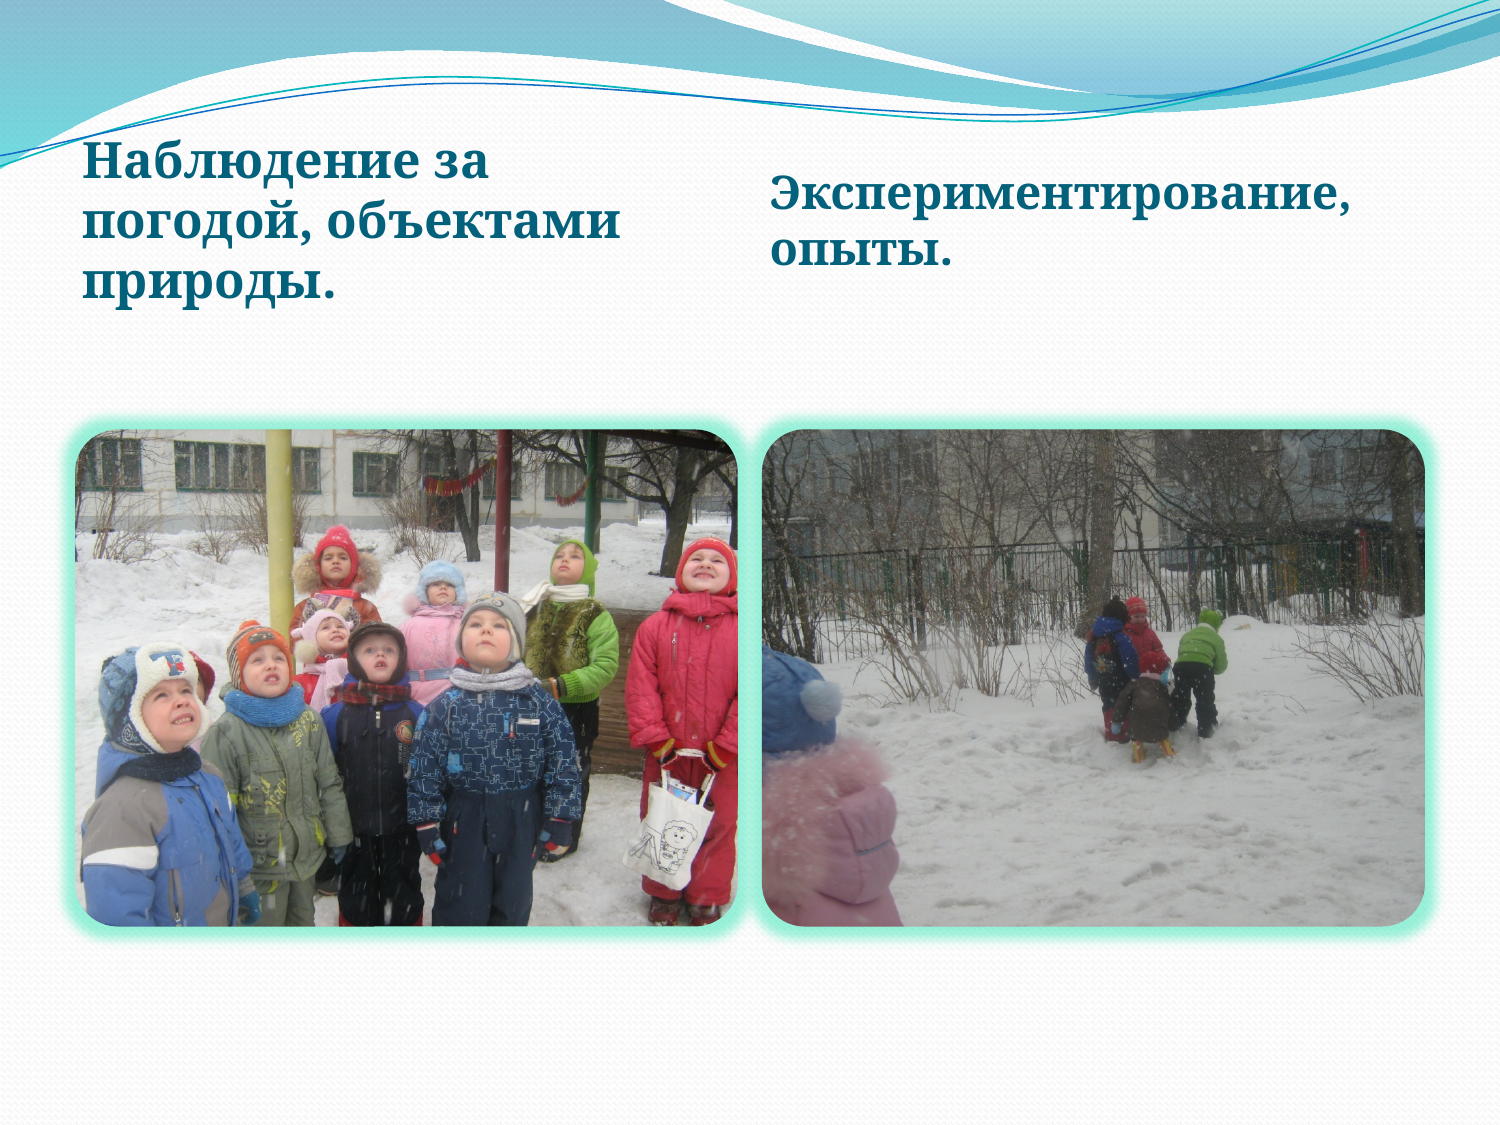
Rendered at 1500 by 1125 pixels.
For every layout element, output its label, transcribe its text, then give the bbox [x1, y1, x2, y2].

list Экспериментирование, опыты. [761, 162, 1425, 275]
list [74, 429, 738, 927]
list Наблюдение за погодой, объектами природы. [75, 162, 738, 275]
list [761, 429, 1426, 927]
